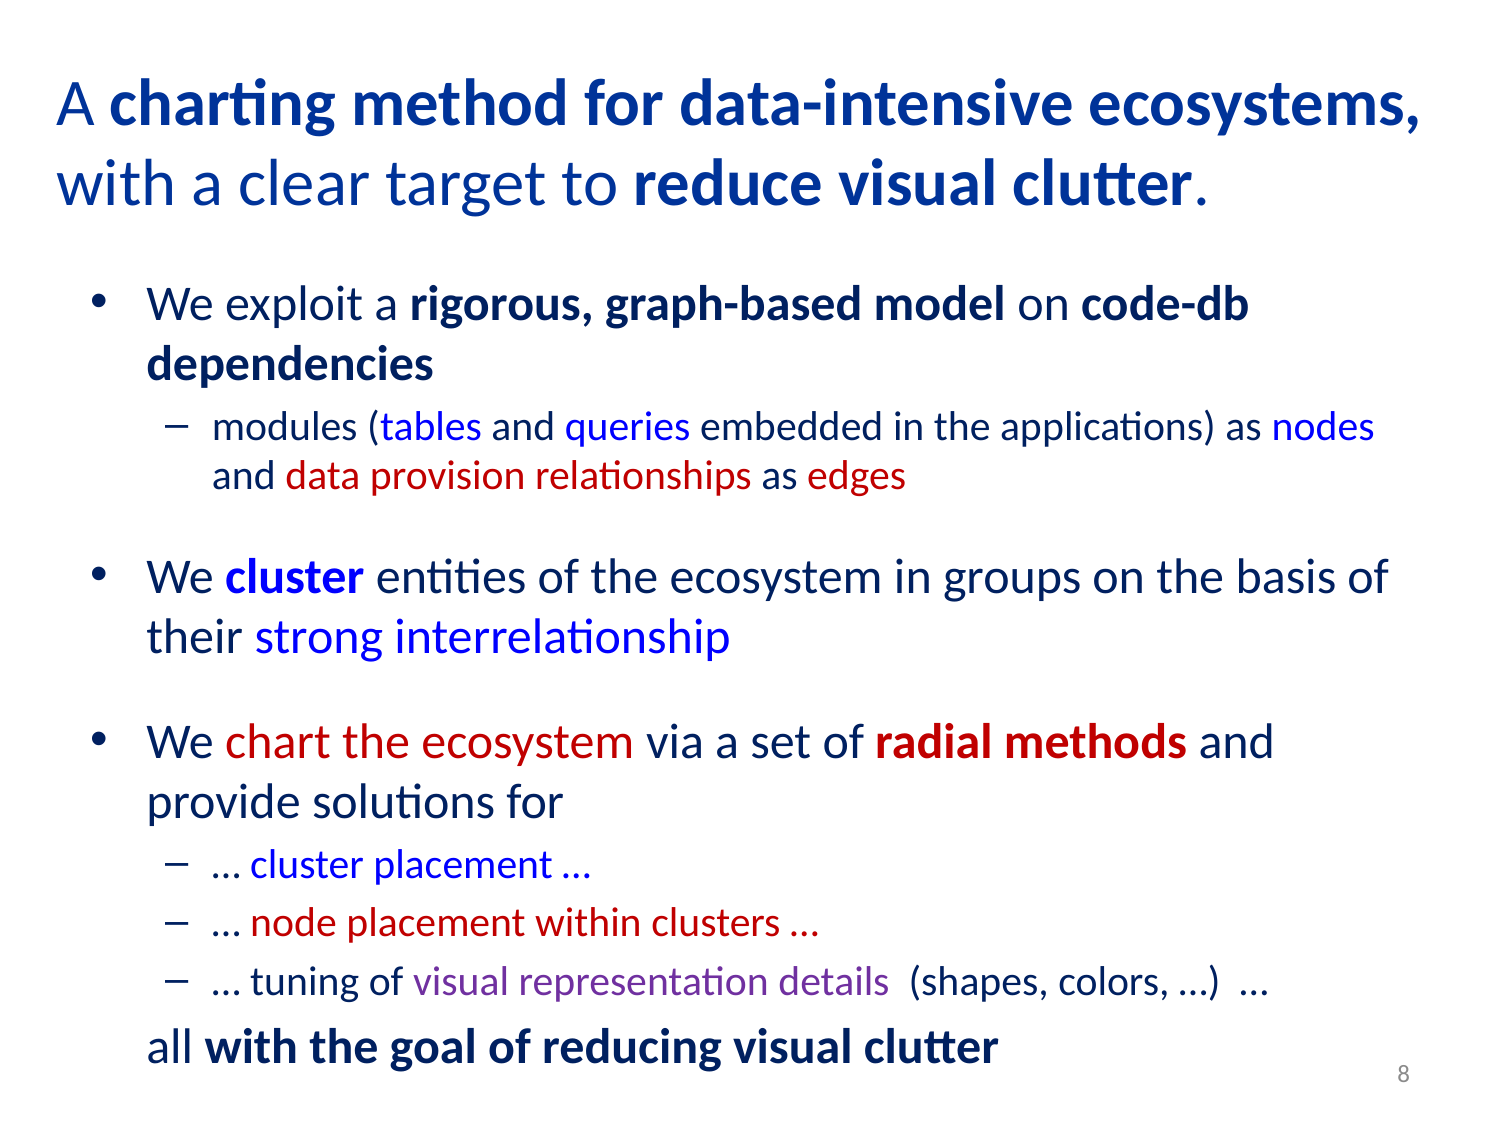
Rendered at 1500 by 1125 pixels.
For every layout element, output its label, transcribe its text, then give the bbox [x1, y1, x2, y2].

title A charting method for data-intensive ecosystems, with a clear target to reduce visual clutter. [41, 45, 1459, 233]
list We exploit a rigorous, graph-based model on code-db dependencies modules (tables and queries embedded in the applications) as nodes and data provision relationships as edges We cluster entities of the ecosystem in groups on the basis of their strong interrelationship We chart the ecosystem via a set of radial methods and provide solutions for … cluster placement … … node placement within clusters … … tuning of visual representation details (shapes, colors, …) … all with the goal of reducing visual clutter [75, 262, 1425, 1083]
slide_number 8 [1074, 1042, 1425, 1103]
